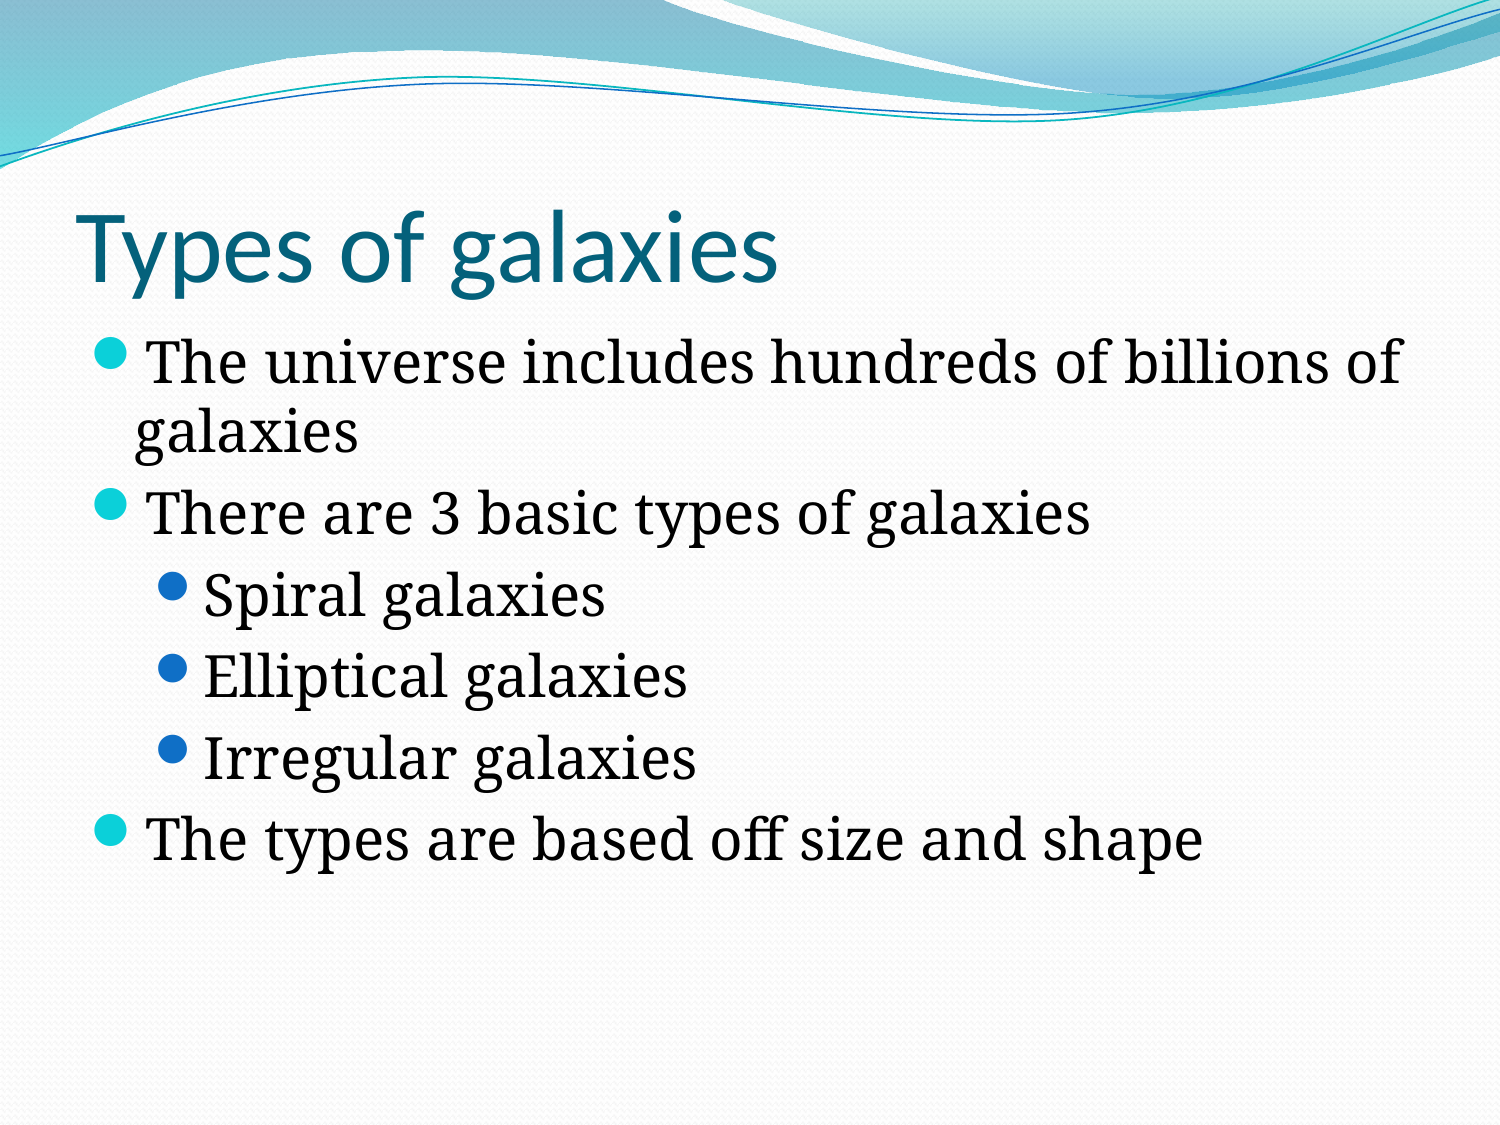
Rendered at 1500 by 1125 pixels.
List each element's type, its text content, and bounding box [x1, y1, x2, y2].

list The universe includes hundreds of billions of galaxies There are 3 basic types of galaxies Spiral galaxies Elliptical galaxies Irregular galaxies The types are based off size and shape [75, 317, 1425, 1038]
title Types of galaxies [75, 115, 1425, 303]
